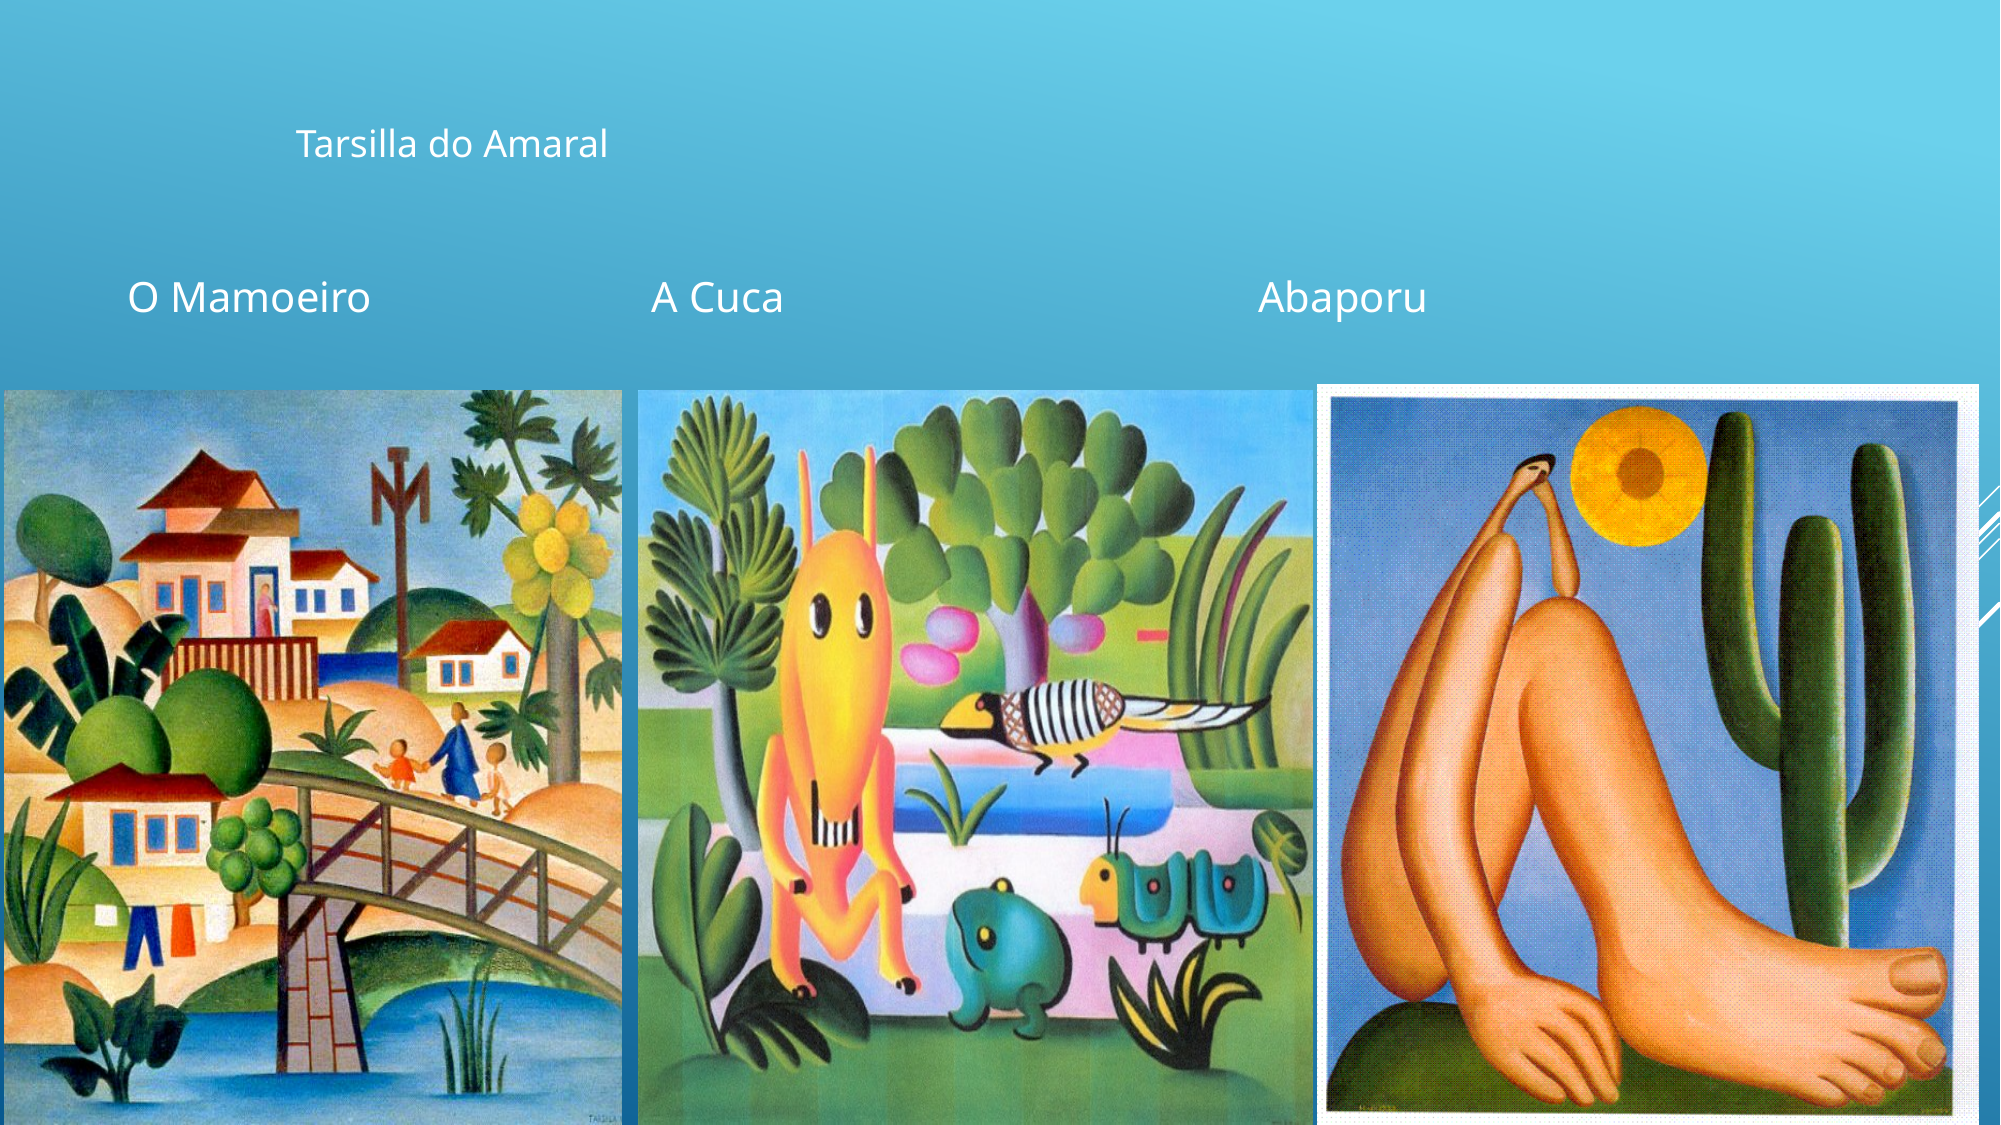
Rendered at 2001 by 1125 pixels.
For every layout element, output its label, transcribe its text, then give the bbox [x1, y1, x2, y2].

picture [3, 390, 622, 1125]
text_box Tarsilla do Amaral [280, 112, 1023, 173]
list O Mamoeiro A Cuca Abaporu [112, 112, 1807, 480]
picture [638, 390, 1313, 1125]
picture [1317, 384, 1980, 1125]
